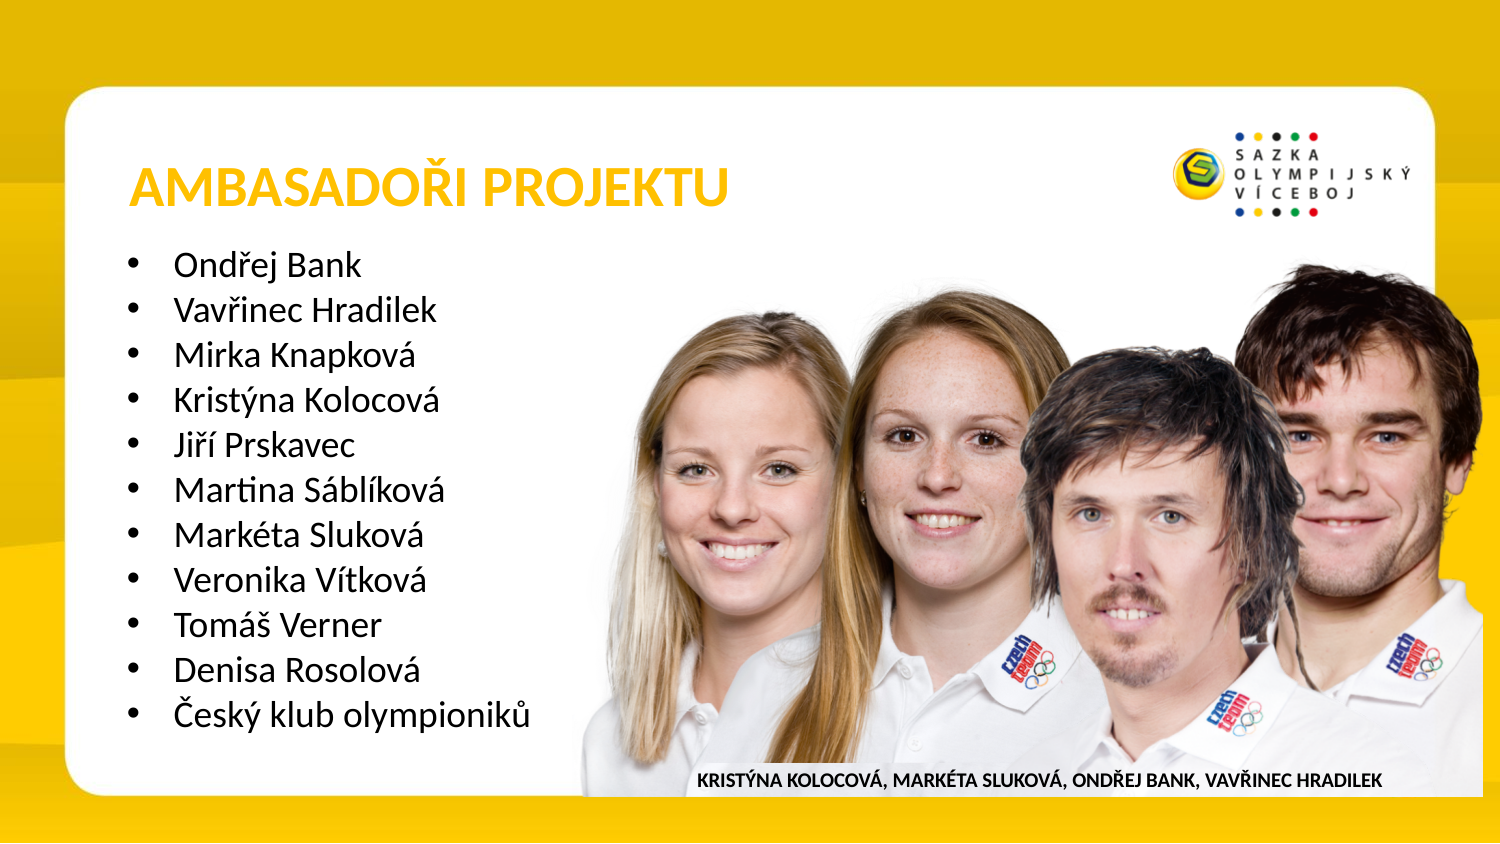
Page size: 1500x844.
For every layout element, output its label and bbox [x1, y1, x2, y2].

picture [1163, 120, 1419, 228]
list [0, 0, 1500, 844]
picture [572, 237, 1483, 798]
